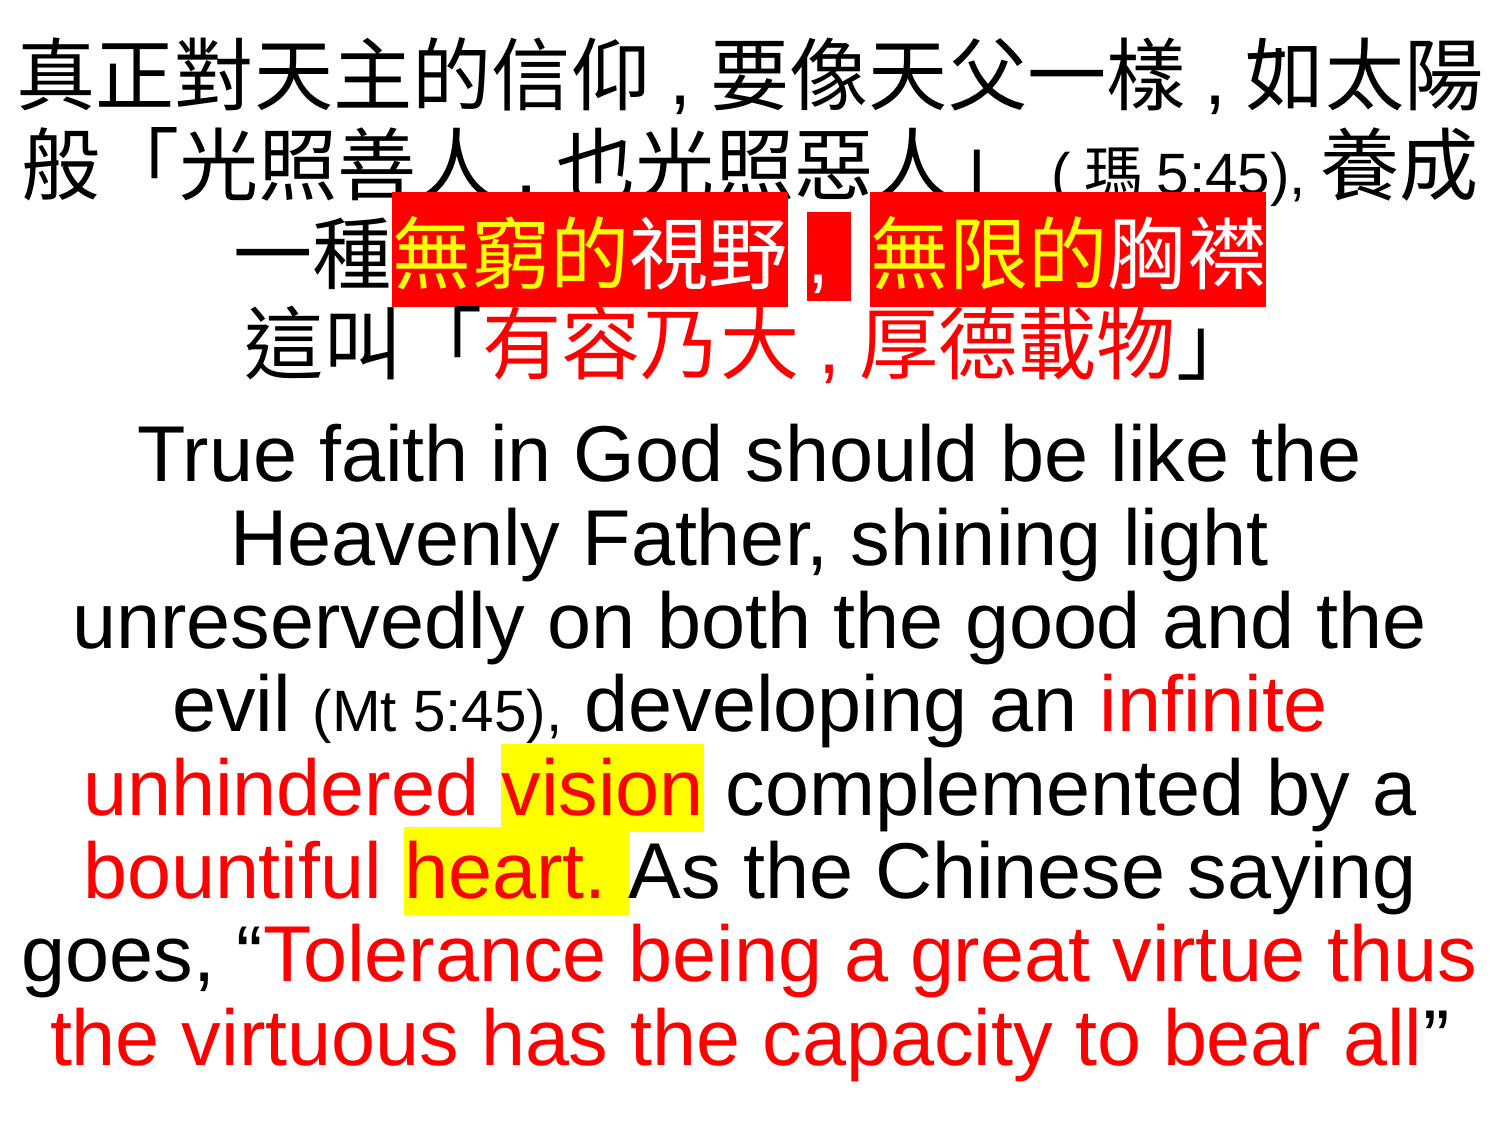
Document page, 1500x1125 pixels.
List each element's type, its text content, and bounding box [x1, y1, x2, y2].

subtitle 真正對天主的信仰,要像天父一樣,如太陽般「光照善人,也光照惡人」(瑪5:45),養成一種無窮的視野, 無限的胸襟 這叫「有容乃大,厚德載物」 True faith in God should be like the Heavenly Father, shining light unreservedly on both the good and the evil (Mt 5:45), developing an infinite unhindered vision complemented by a bountiful heart. As the Chinese saying goes, “Tolerance being a great virtue thus the virtuous has the capacity to bear all” [0, 23, 1500, 1118]
